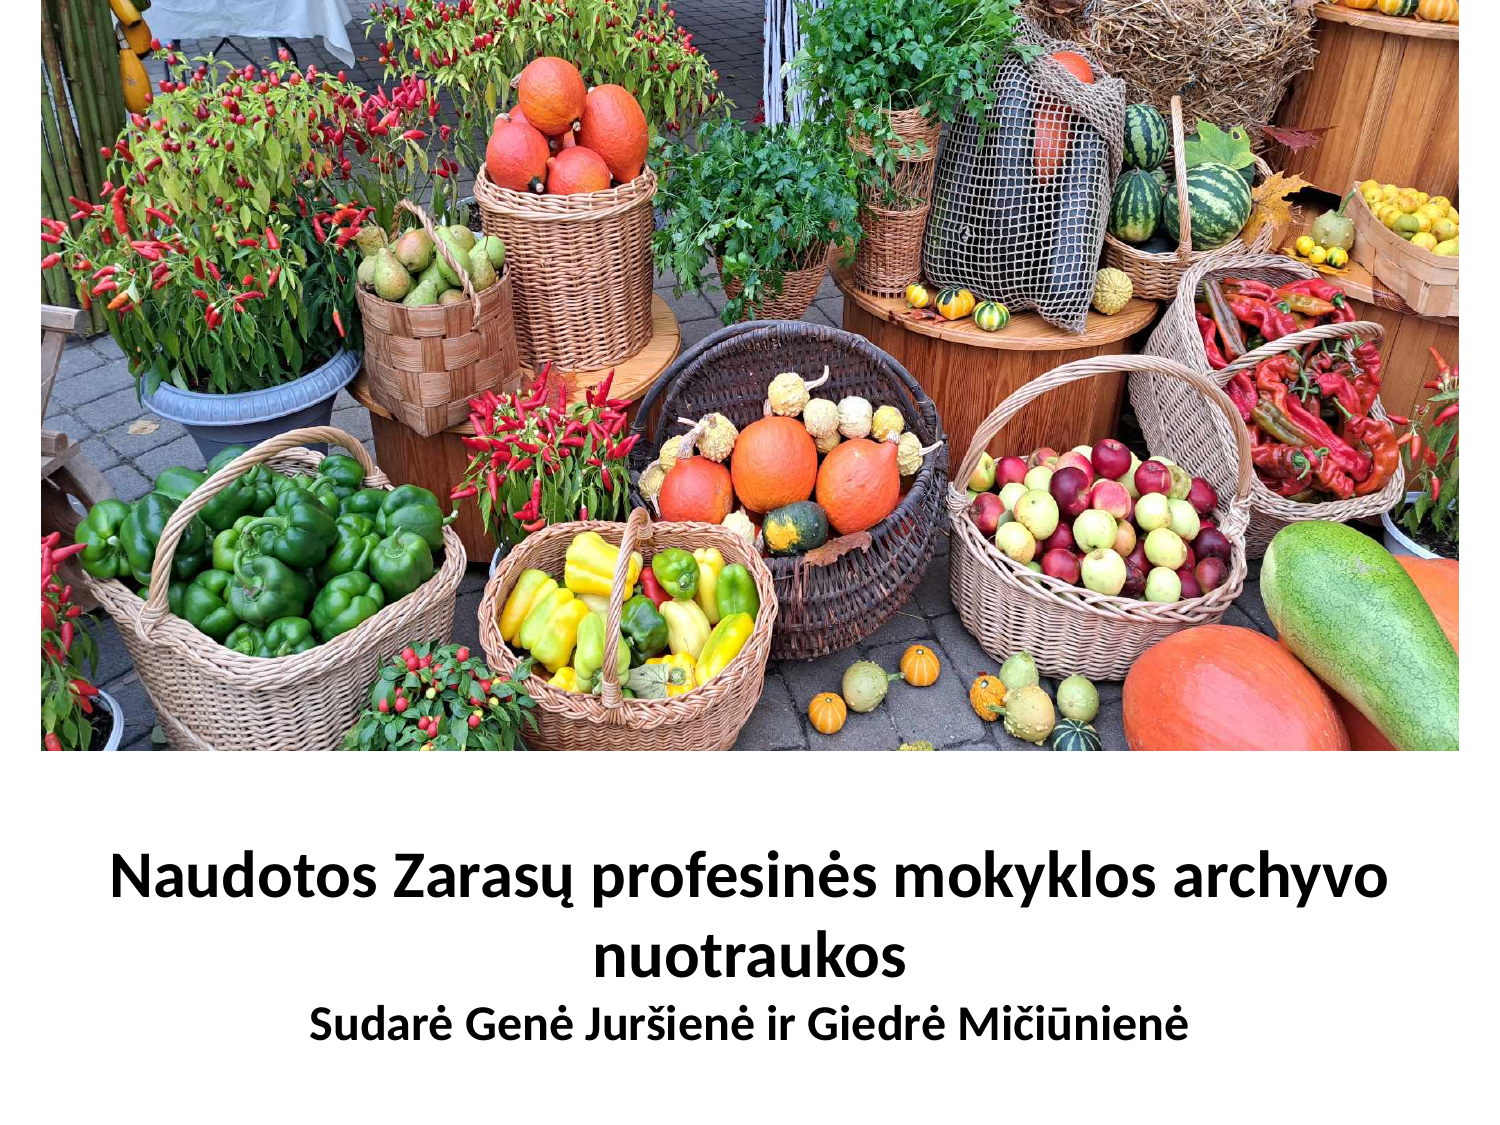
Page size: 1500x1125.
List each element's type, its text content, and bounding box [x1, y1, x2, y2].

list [41, 0, 1459, 751]
title Naudotos Zarasų profesinės mokyklos archyvo nuotraukos Sudarė Genė Juršienė ir Giedrė Mičiūnienė [41, 798, 1459, 1083]
